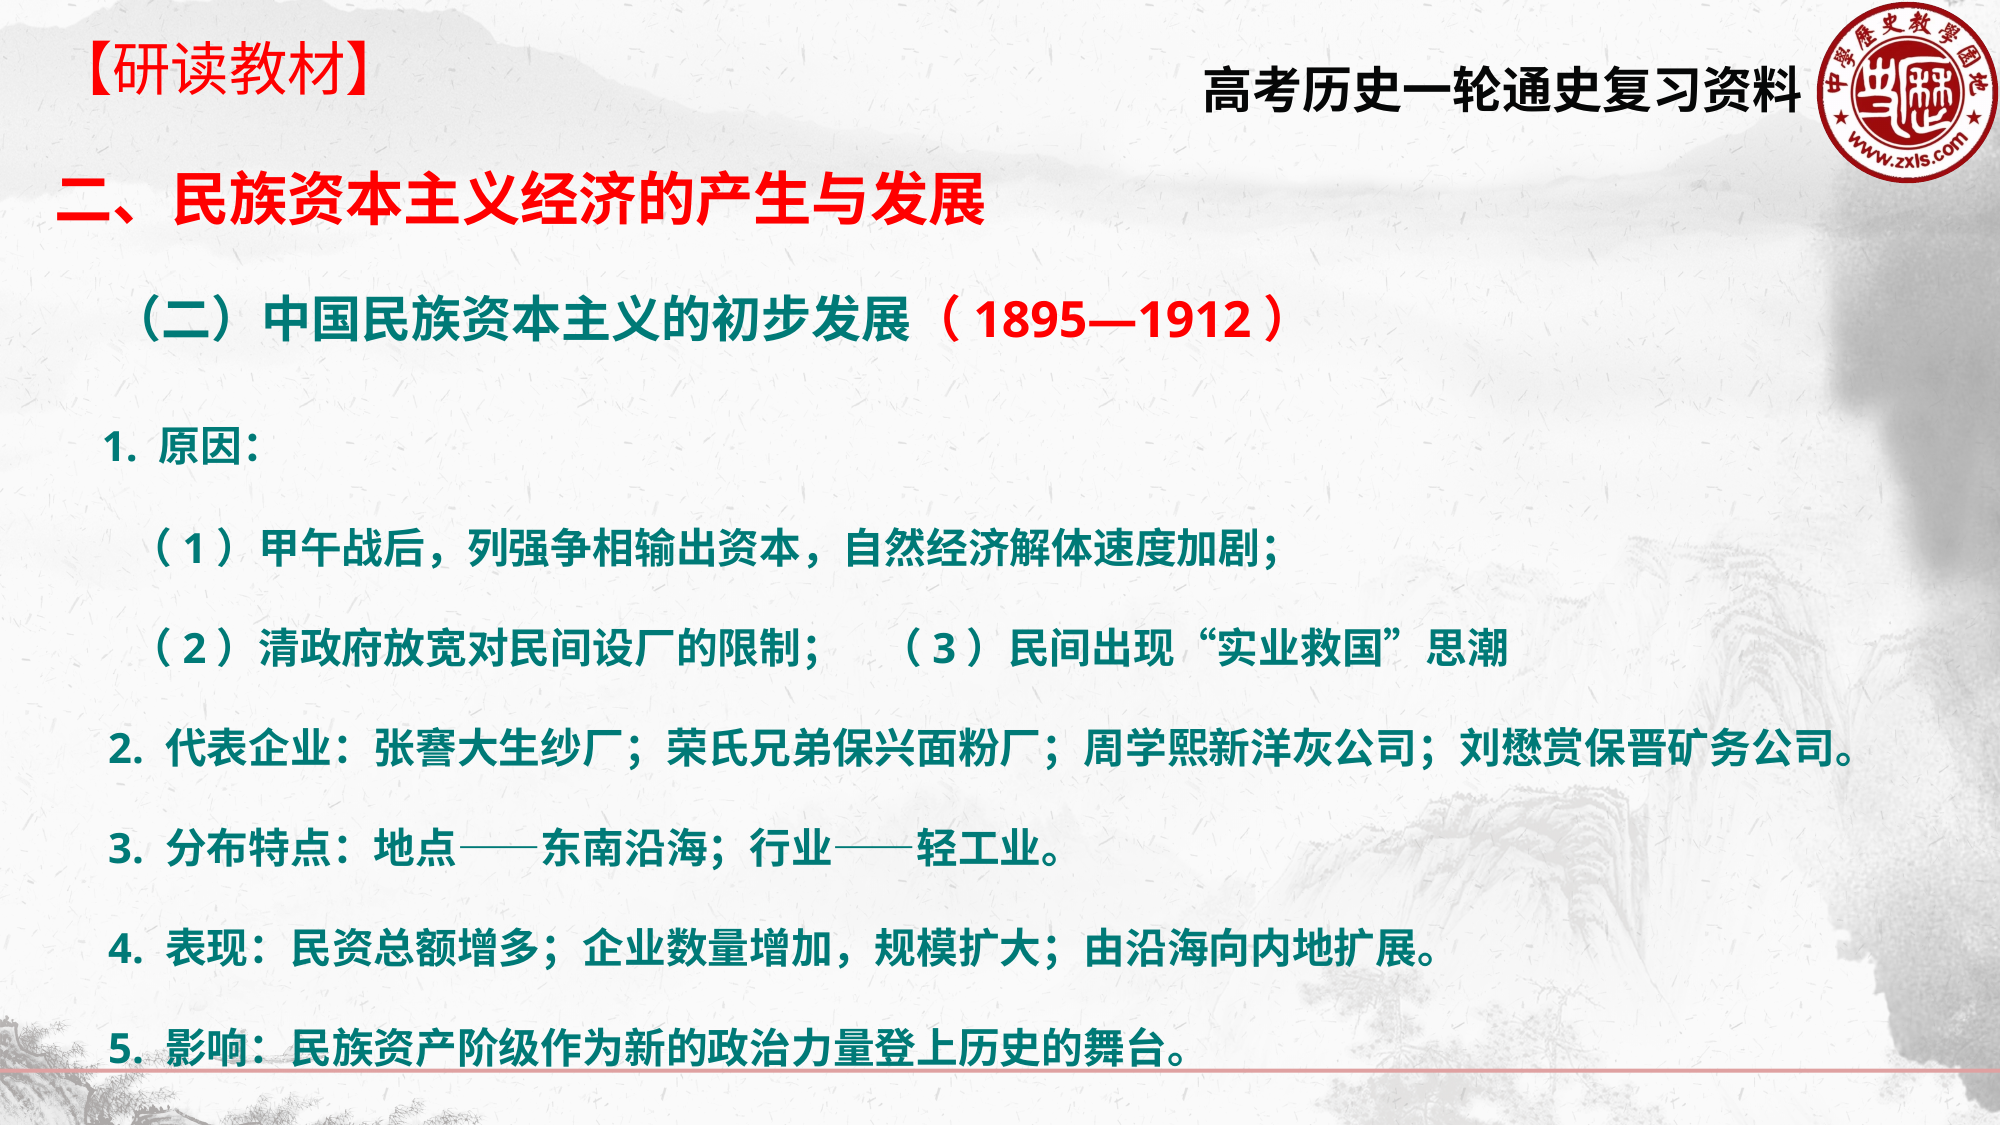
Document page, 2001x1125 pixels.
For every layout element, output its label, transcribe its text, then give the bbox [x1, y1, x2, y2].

text_box （二）中国民族资本主义的初步发展（1895—1912） [39, 220, 1514, 344]
picture [1816, 1, 1999, 178]
text_box 【研读教材】 [39, 24, 982, 110]
text_box 1. 原因： （1）甲午战后，列强争相输出资本，自然经济解体速度加剧； （2）清政府放宽对民间设厂的限制； （3）民间出现“实业救国”思潮 2. 代表企业：张謇大生纱厂；荣氏兄弟保兴面粉厂；周学熙新洋灰公司；刘懋赏保晋矿务公司。 3. 分布特点：地点——东南沿海；行业——轻工业。 4. 表现：民资总额增多；企业数量增加，规模扩大；由沿海向内地扩展。 5. 影响：民族资产阶级作为新的政治力量登上历史的舞台。 [39, 344, 1959, 1080]
text_box 二、民族资本主义经济的产生与发展 [39, 154, 1938, 240]
